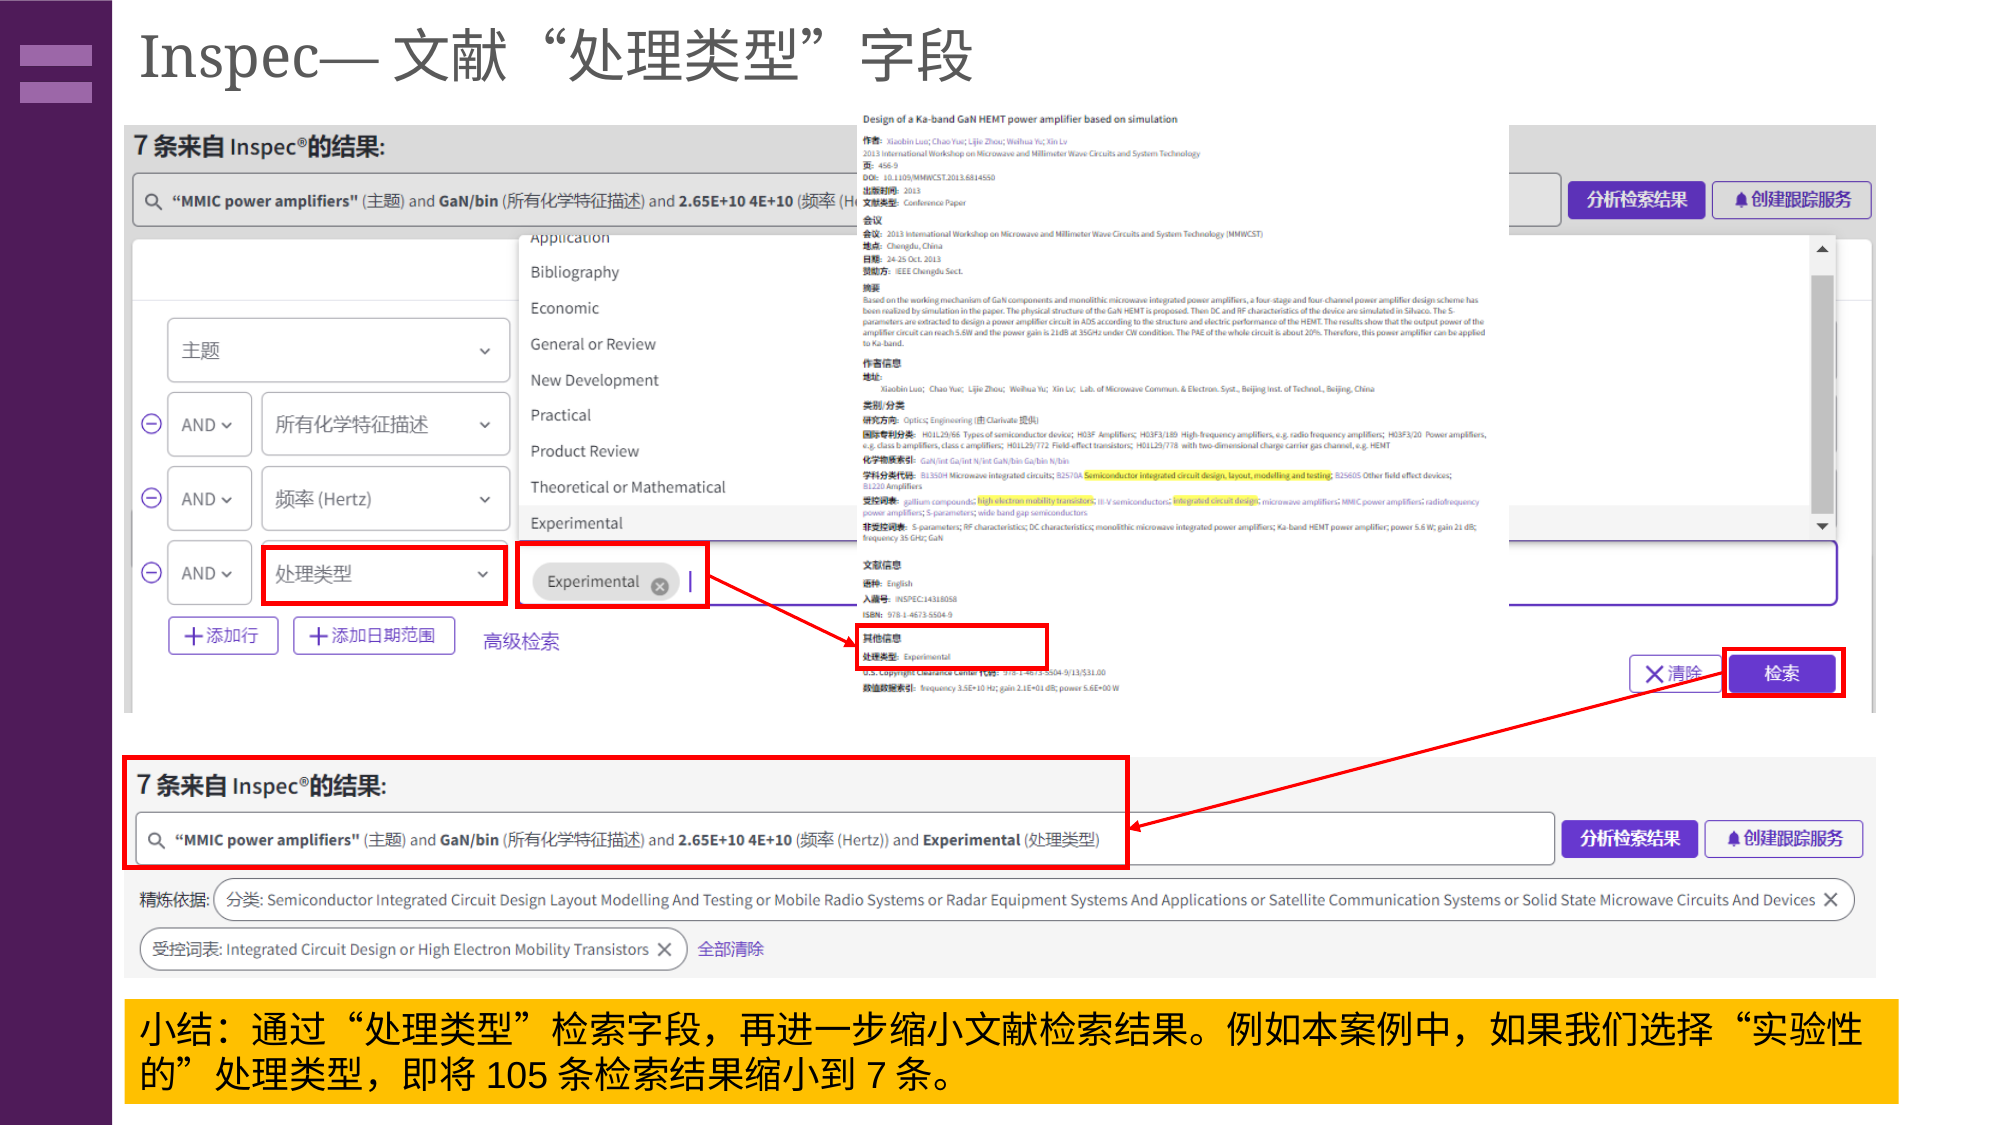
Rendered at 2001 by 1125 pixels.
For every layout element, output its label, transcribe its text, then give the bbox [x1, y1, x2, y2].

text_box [1127, 672, 1725, 830]
text_box Inspec—文献“处理类型”字段 [124, 19, 2000, 151]
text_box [707, 575, 858, 647]
text_box 小结：通过“处理类型”检索字段，再进一步缩小文献检索结果。例如本案例中，如果我们选择“实验性的”处理类型，即将105条检索结果缩小到7条。 [124, 999, 1899, 1104]
picture [124, 106, 1876, 713]
picture [20, 45, 92, 103]
picture [124, 757, 1876, 978]
